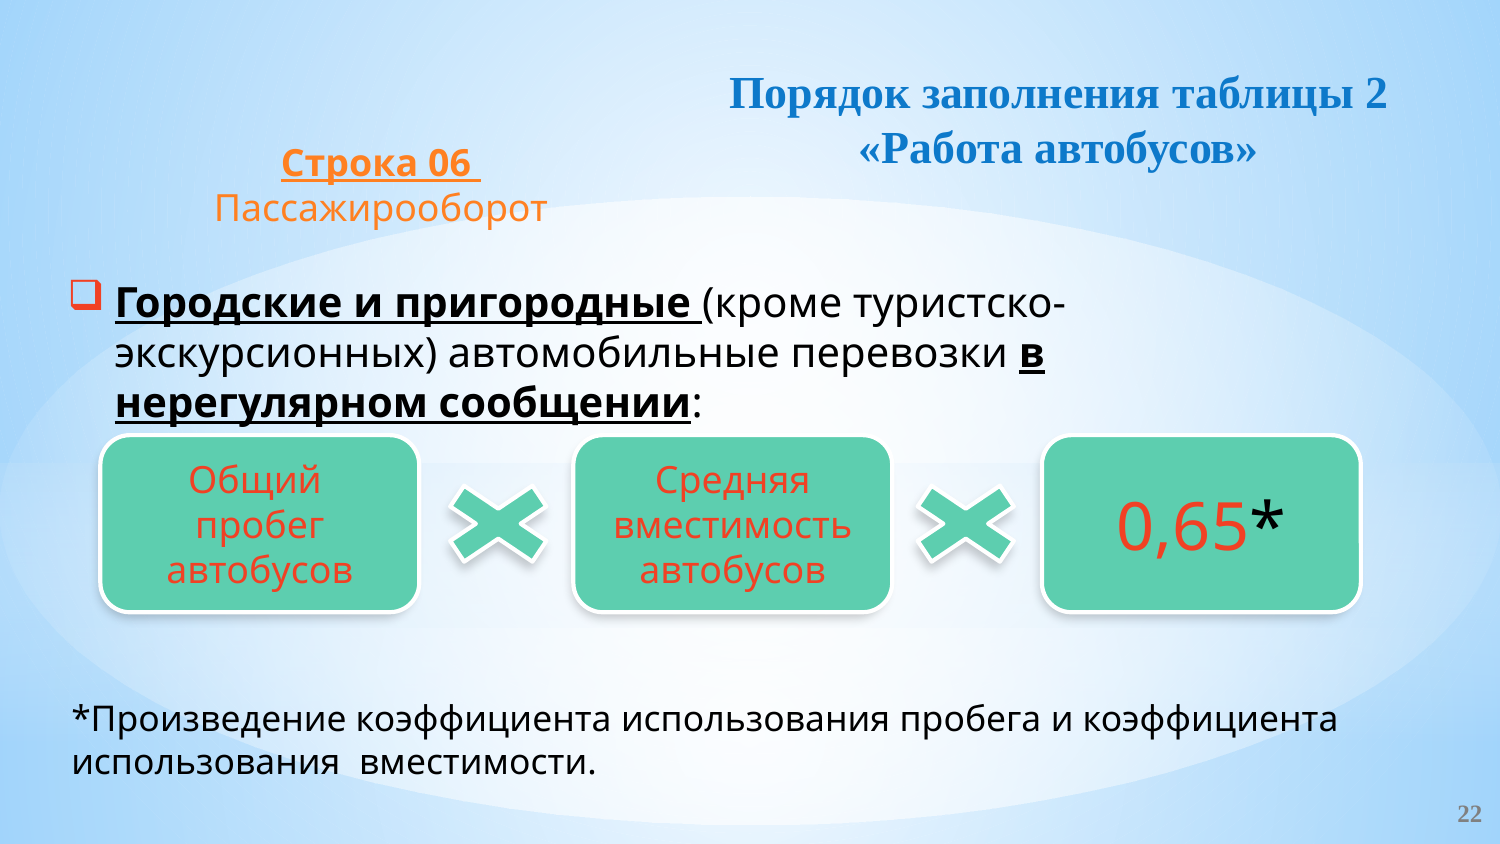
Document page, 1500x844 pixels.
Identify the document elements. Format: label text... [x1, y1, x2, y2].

text_box 0,65* [1039, 433, 1363, 615]
text_box Строка 06 Пассажирооборот [191, 131, 570, 236]
text_box [915, 483, 1016, 564]
title Порядок заполнения таблицы 2 «Работа автобусов» [690, 55, 1427, 182]
text_box Средняя вместимость автобусов [571, 433, 895, 615]
text_box Общий пробег автобусов [98, 433, 422, 615]
text_box Городские и пригородные (кроме туристско-экскурсионных) автомобильные перевозки в нерегулярном сообщении: [53, 268, 1306, 434]
text_box *Произведение коэффициента использования пробега и коэффициента использования вместимости. [56, 688, 1424, 789]
text_box [448, 483, 549, 564]
slide_number 22 [1197, 789, 1498, 835]
